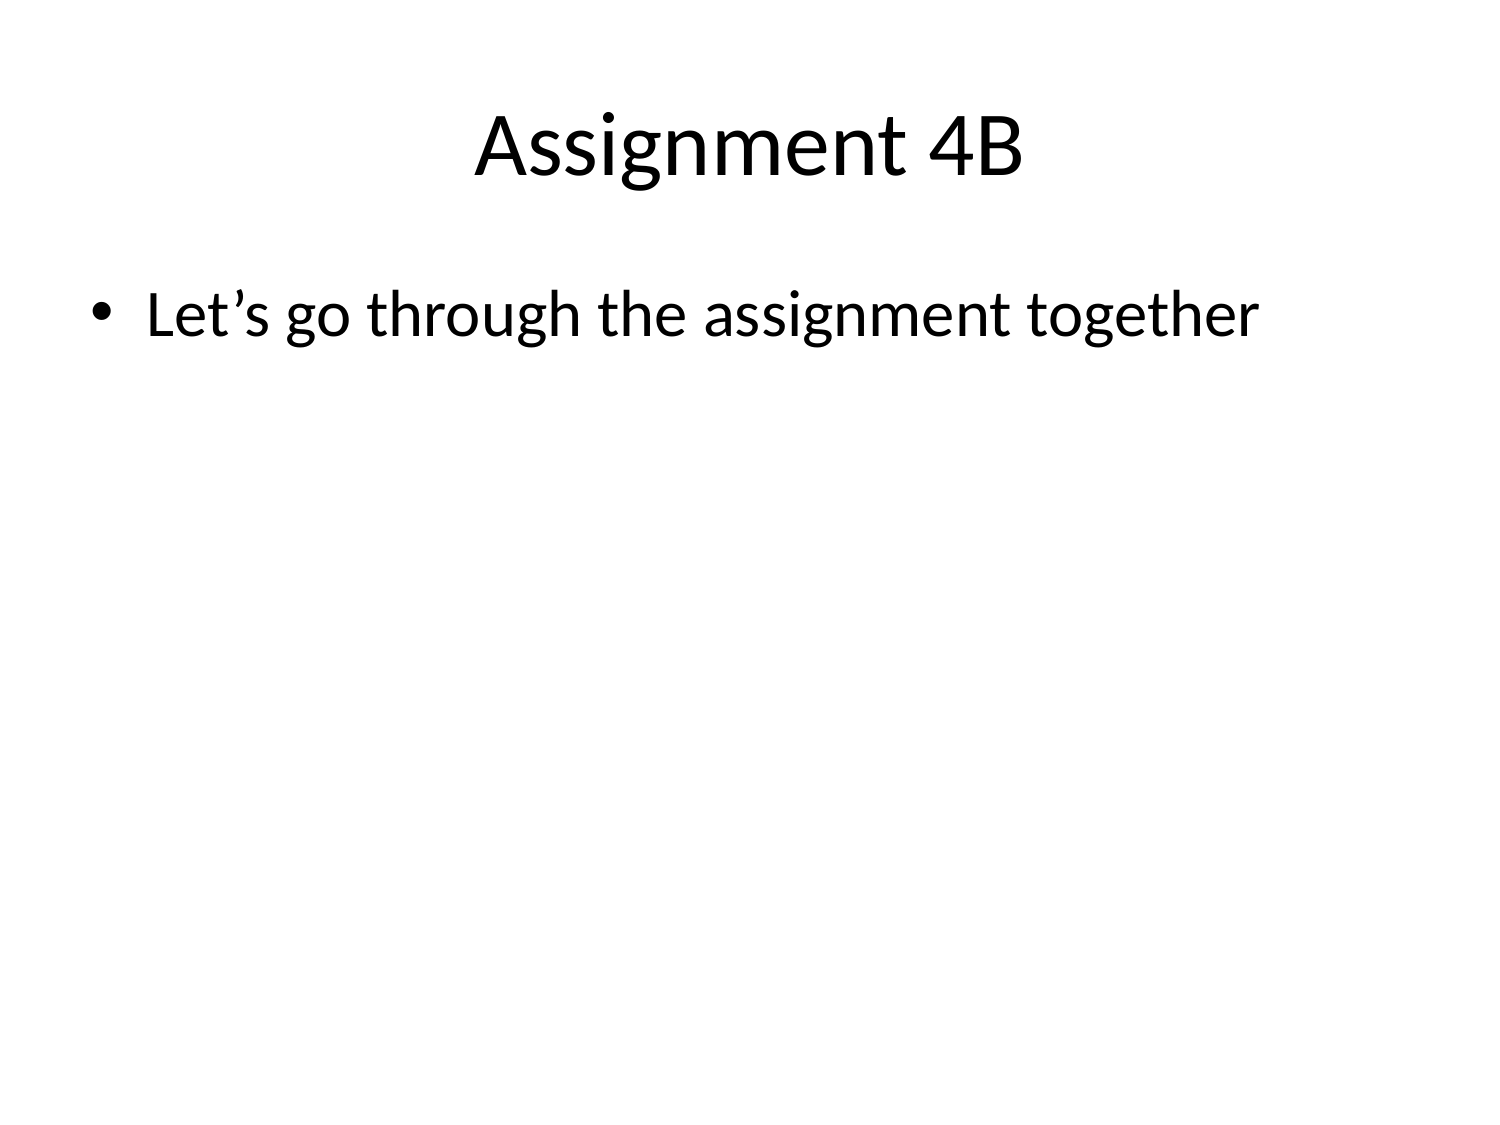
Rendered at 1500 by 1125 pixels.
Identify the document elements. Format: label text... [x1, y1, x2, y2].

title Assignment 4B [75, 45, 1425, 233]
list Let’s go through the assignment together [75, 262, 1425, 1005]
